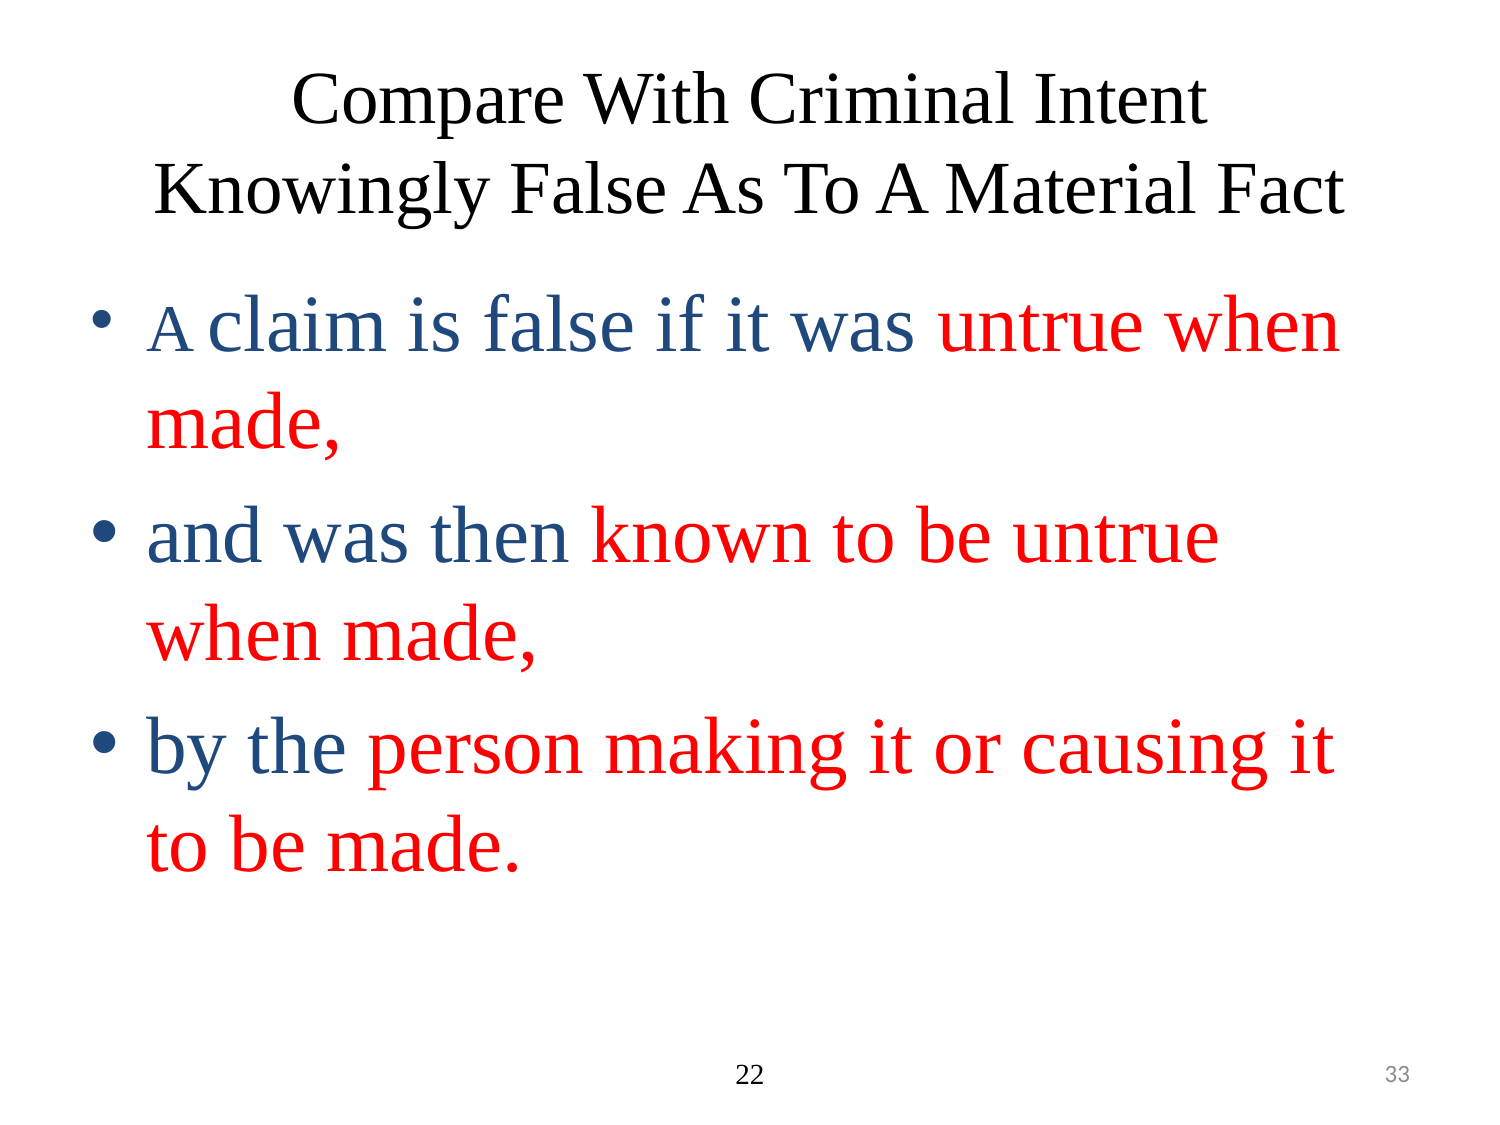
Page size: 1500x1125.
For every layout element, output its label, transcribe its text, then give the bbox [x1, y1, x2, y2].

list A claim is false if it was untrue when made, and was then known to be untrue when made, by the person making it or causing it to be made. [75, 262, 1425, 1005]
title Compare With Criminal Intent Knowingly False As To A Material Fact [75, 45, 1425, 233]
footer 22 [512, 1042, 988, 1103]
slide_number 33 [1074, 1042, 1425, 1103]
